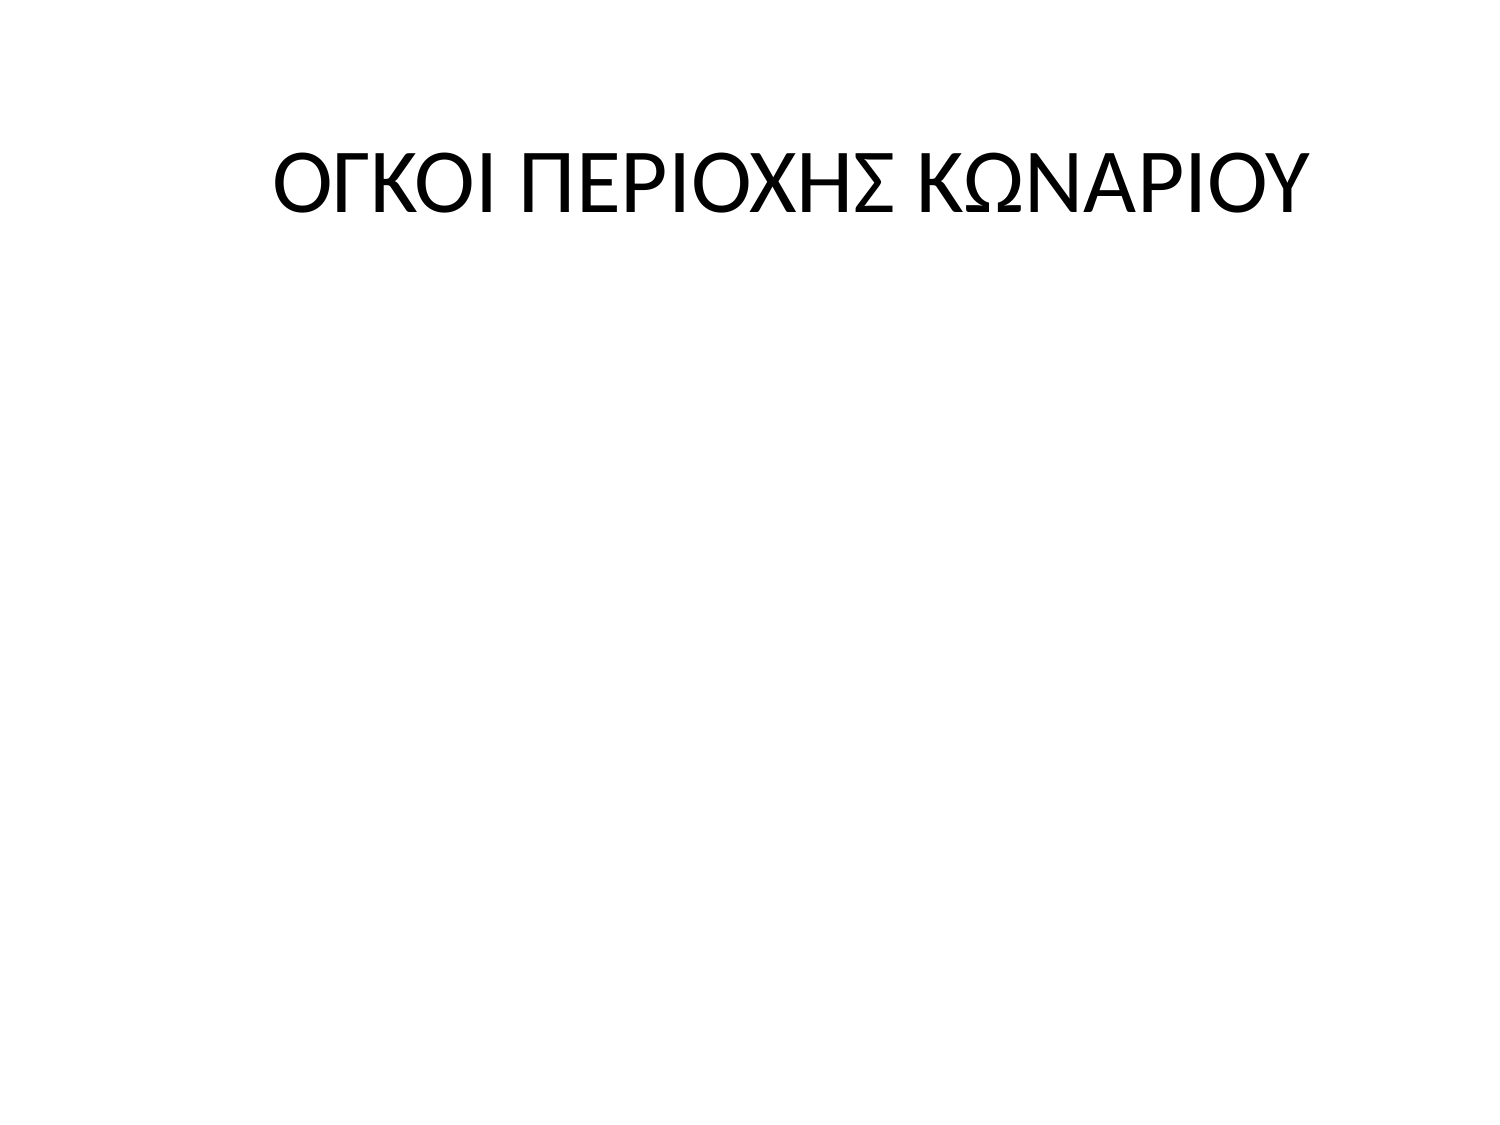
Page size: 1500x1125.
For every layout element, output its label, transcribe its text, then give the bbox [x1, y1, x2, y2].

title ΟΓΚΟΙ ΠΕΡΙΟΧΗΣ ΚΩΝΑΡΙΟΥ [117, 82, 1468, 270]
